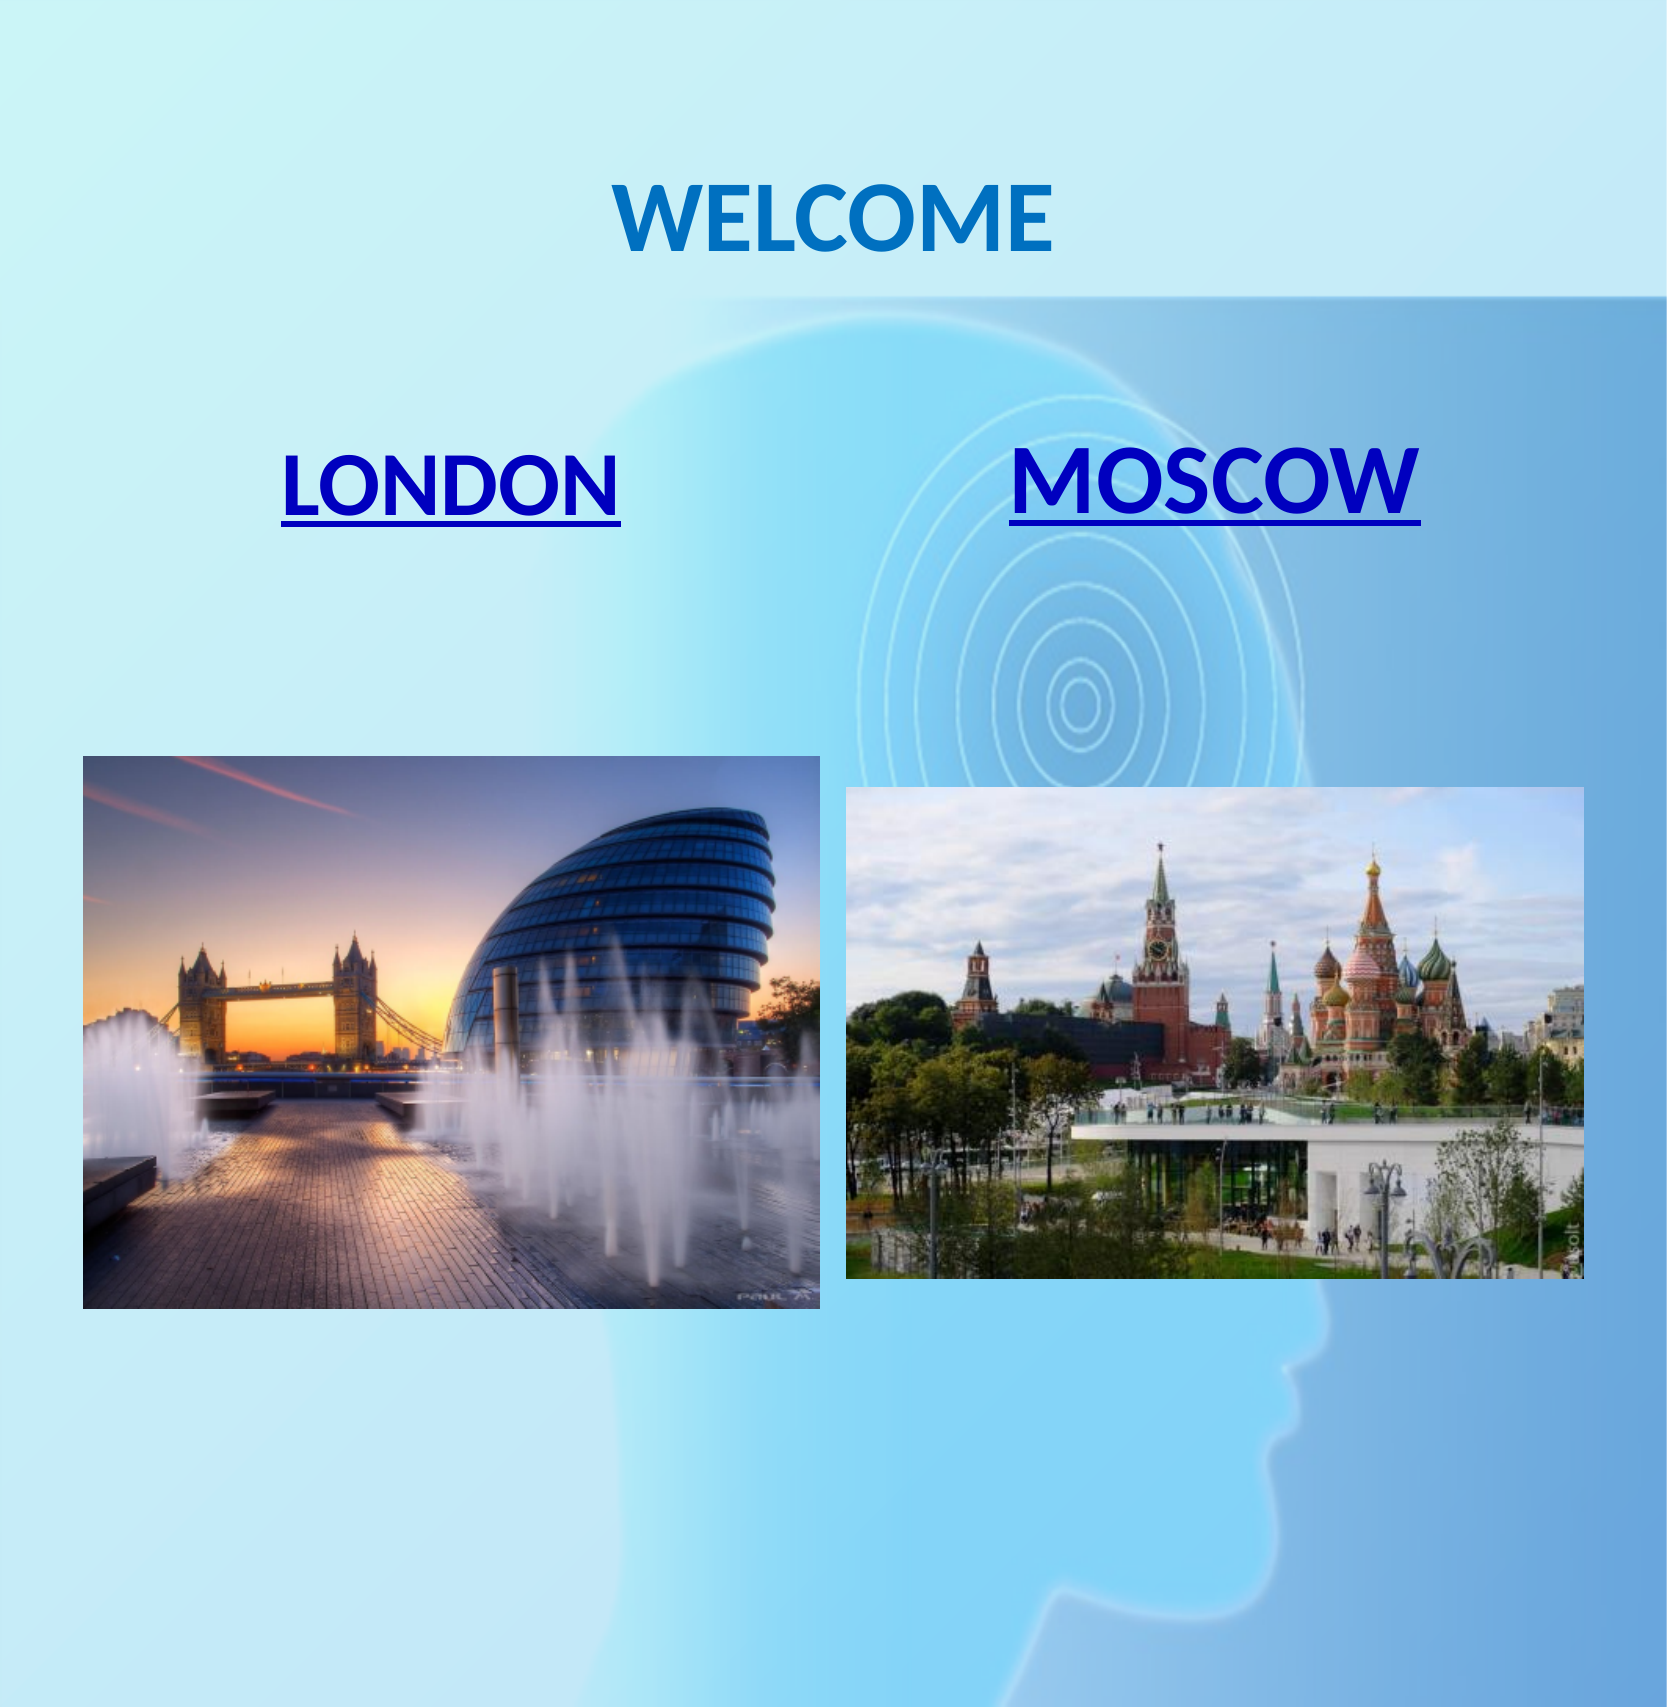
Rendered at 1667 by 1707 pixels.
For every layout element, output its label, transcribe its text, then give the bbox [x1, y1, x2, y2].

list MOSCOW [846, 381, 1584, 542]
list LONDON [83, 381, 820, 542]
picture [0, 0, 1667, 1707]
title WELCOME [83, 68, 1584, 353]
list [846, 786, 1584, 1279]
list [83, 756, 821, 1310]
